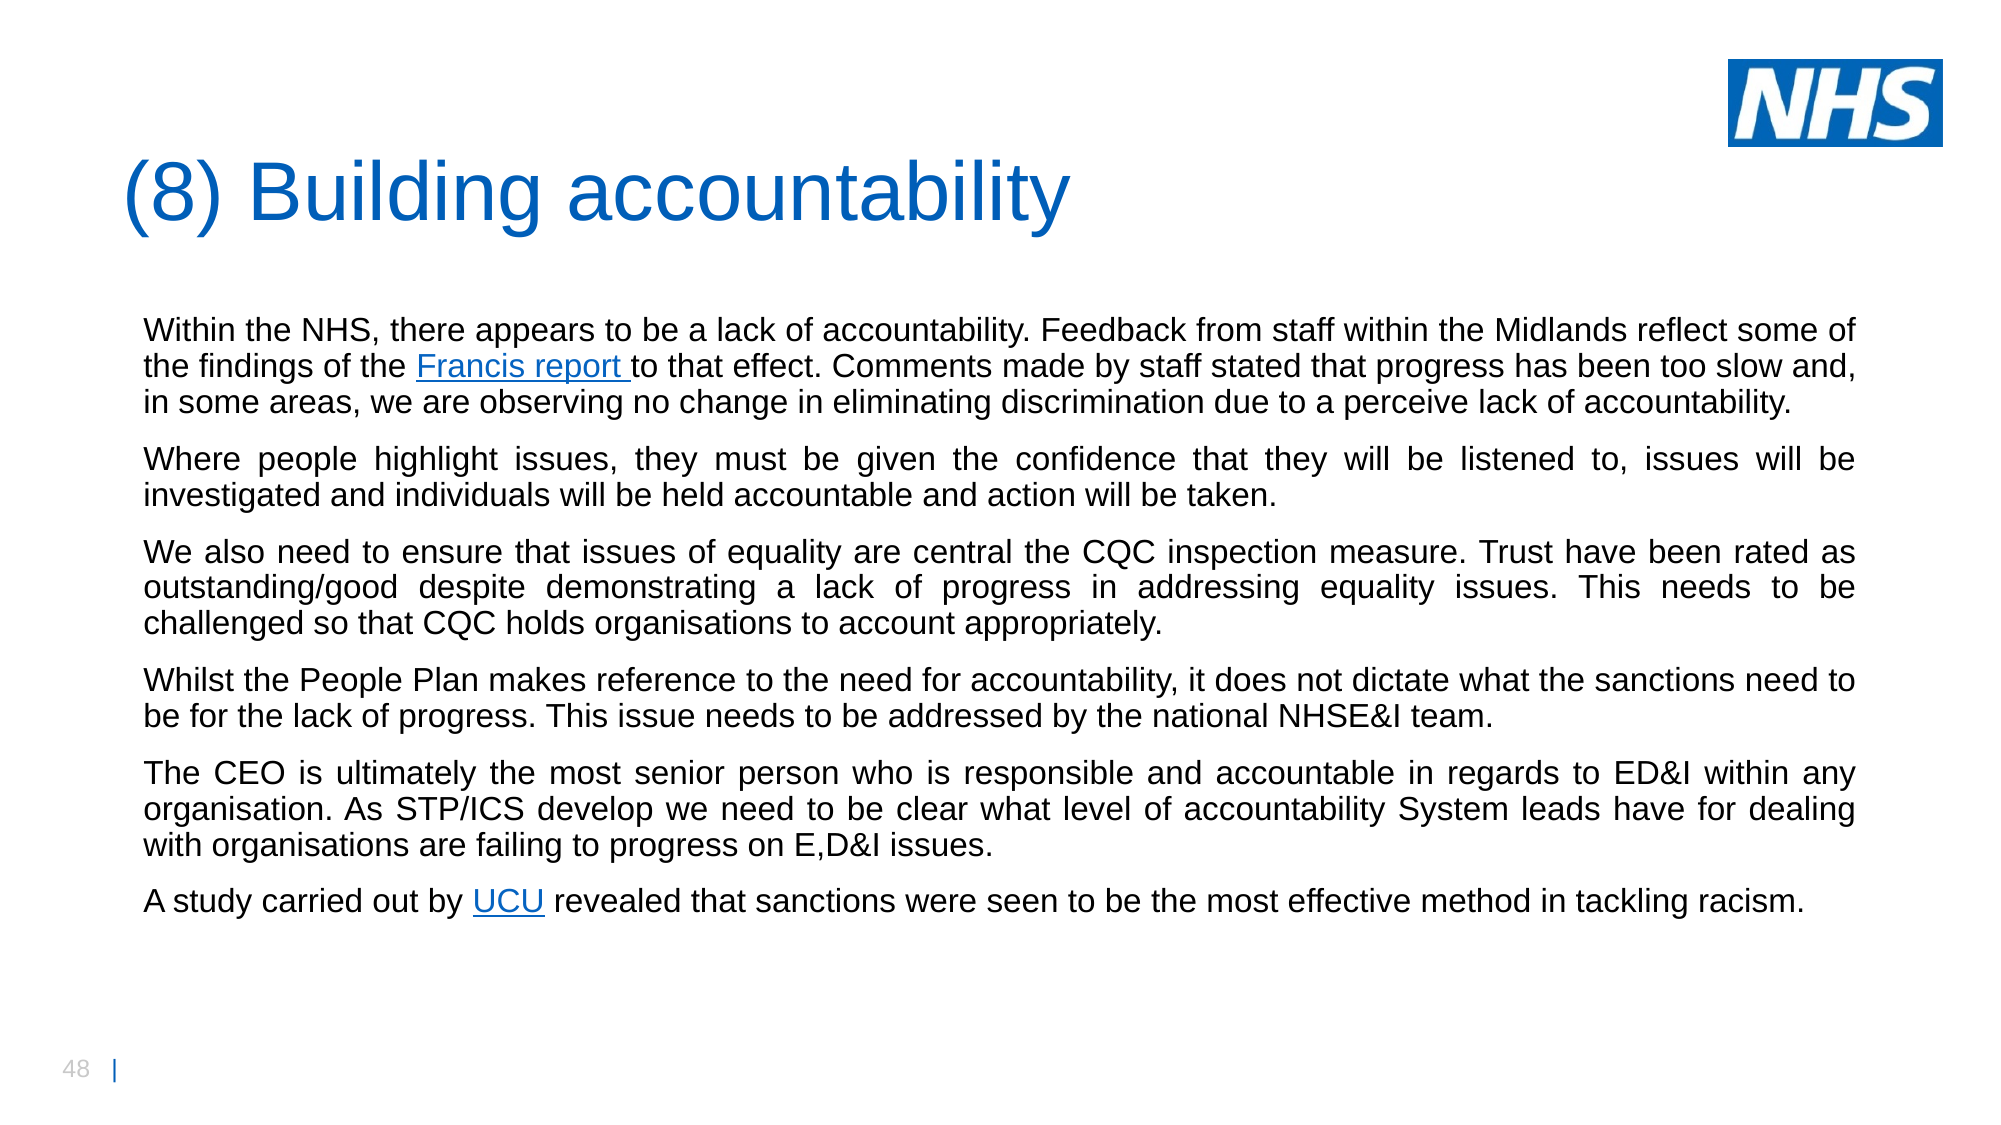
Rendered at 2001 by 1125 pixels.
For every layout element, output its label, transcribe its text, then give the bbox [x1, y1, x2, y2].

picture [1728, 59, 1943, 147]
list Within the NHS, there appears to be a lack of accountability. Feedback from staff within the Midlands reflect some of the findings of the Francis report to that effect. Comments made by staff stated that progress has been too slow and, in some areas, we are observing no change in eliminating discrimination due to a perceive lack of accountability. Where people highlight issues, they must be given the confidence that they will be listened to, issues will be investigated and individuals will be held accountable and action will be taken. We also need to ensure that issues of equality are central the CQC inspection measure. Trust have been rated as outstanding/good despite demonstrating a lack of progress in addressing equality issues. This needs to be challenged so that CQC holds organisations to account appropriately. Whilst the People Plan makes reference to the need for accountability, it does not dictate what the sanctions need to be for the lack of progress. This issue needs to be addressed by the national NHSE&I team. The CEO is ultimately the most senior person who is responsible and accountable in regards to ED&I within any organisation. As STP/ICS develop we need to be clear what level of accountability System leads have for dealing with organisations are failing to progress on E,D&I issues. A study carried out by UCU revealed that sanctions were seen to be the most effective method in tackling racism. [128, 244, 1874, 982]
title (8) Building accountability [107, 143, 1854, 244]
